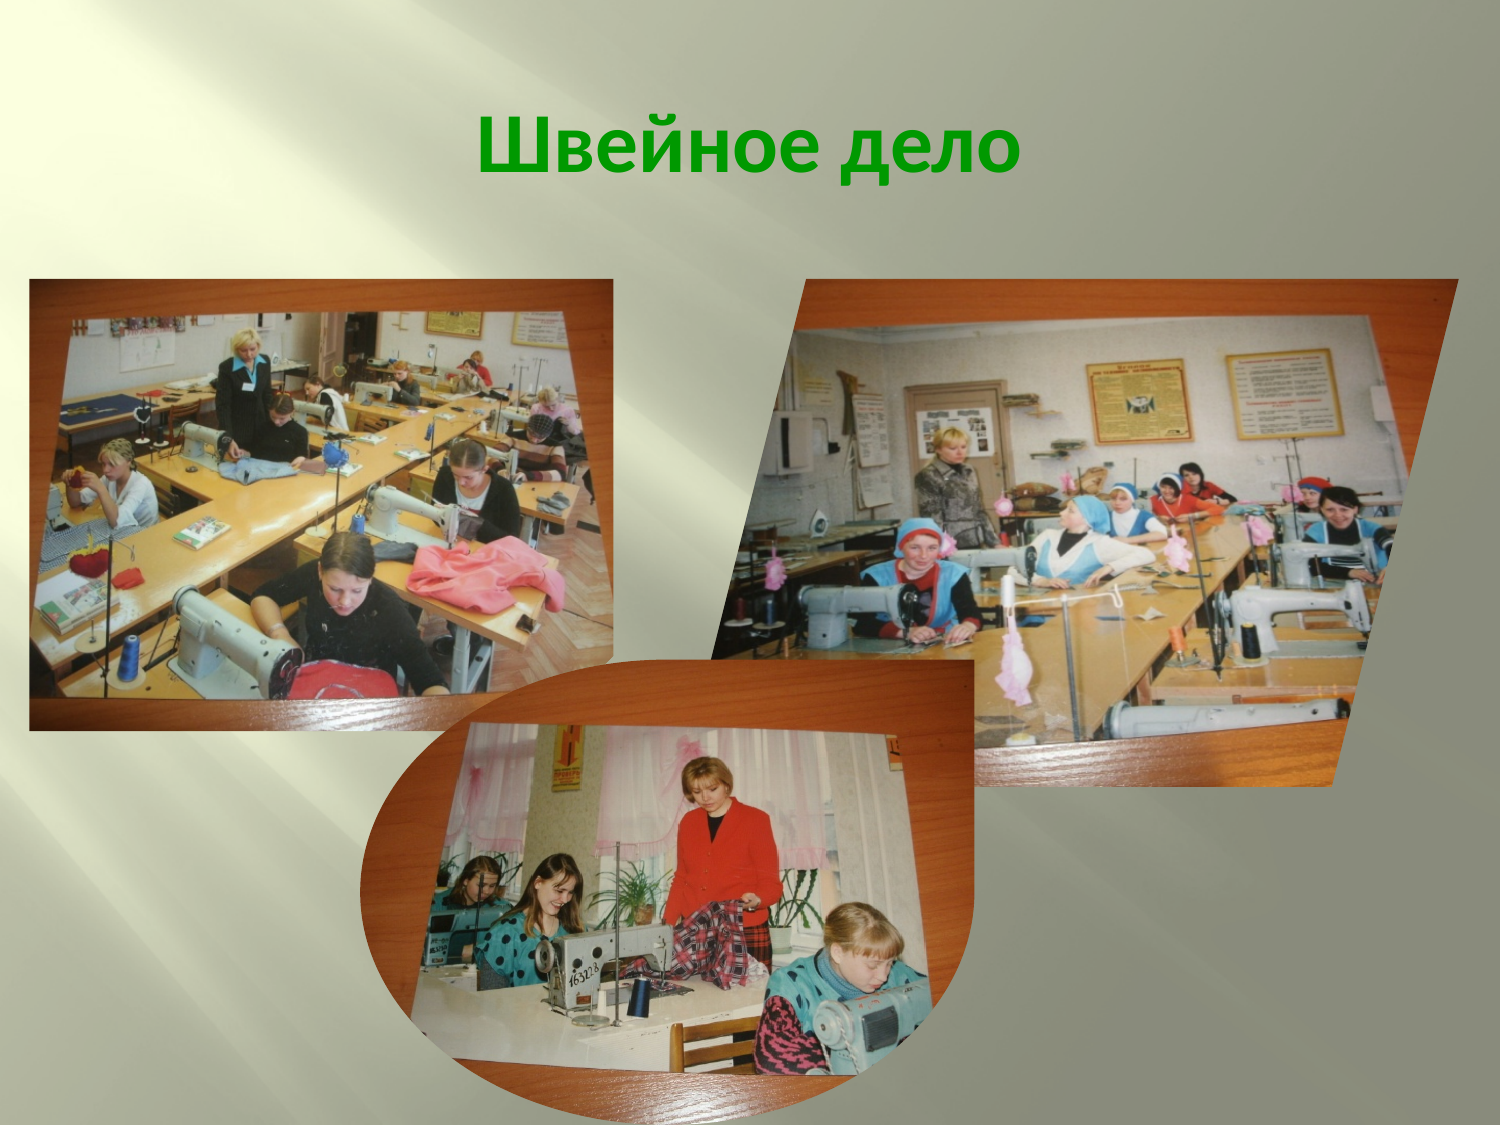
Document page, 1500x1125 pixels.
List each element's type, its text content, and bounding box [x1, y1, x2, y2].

picture [28, 278, 614, 732]
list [359, 659, 975, 1125]
title Швейное дело [75, 45, 1425, 233]
picture [678, 278, 1460, 788]
